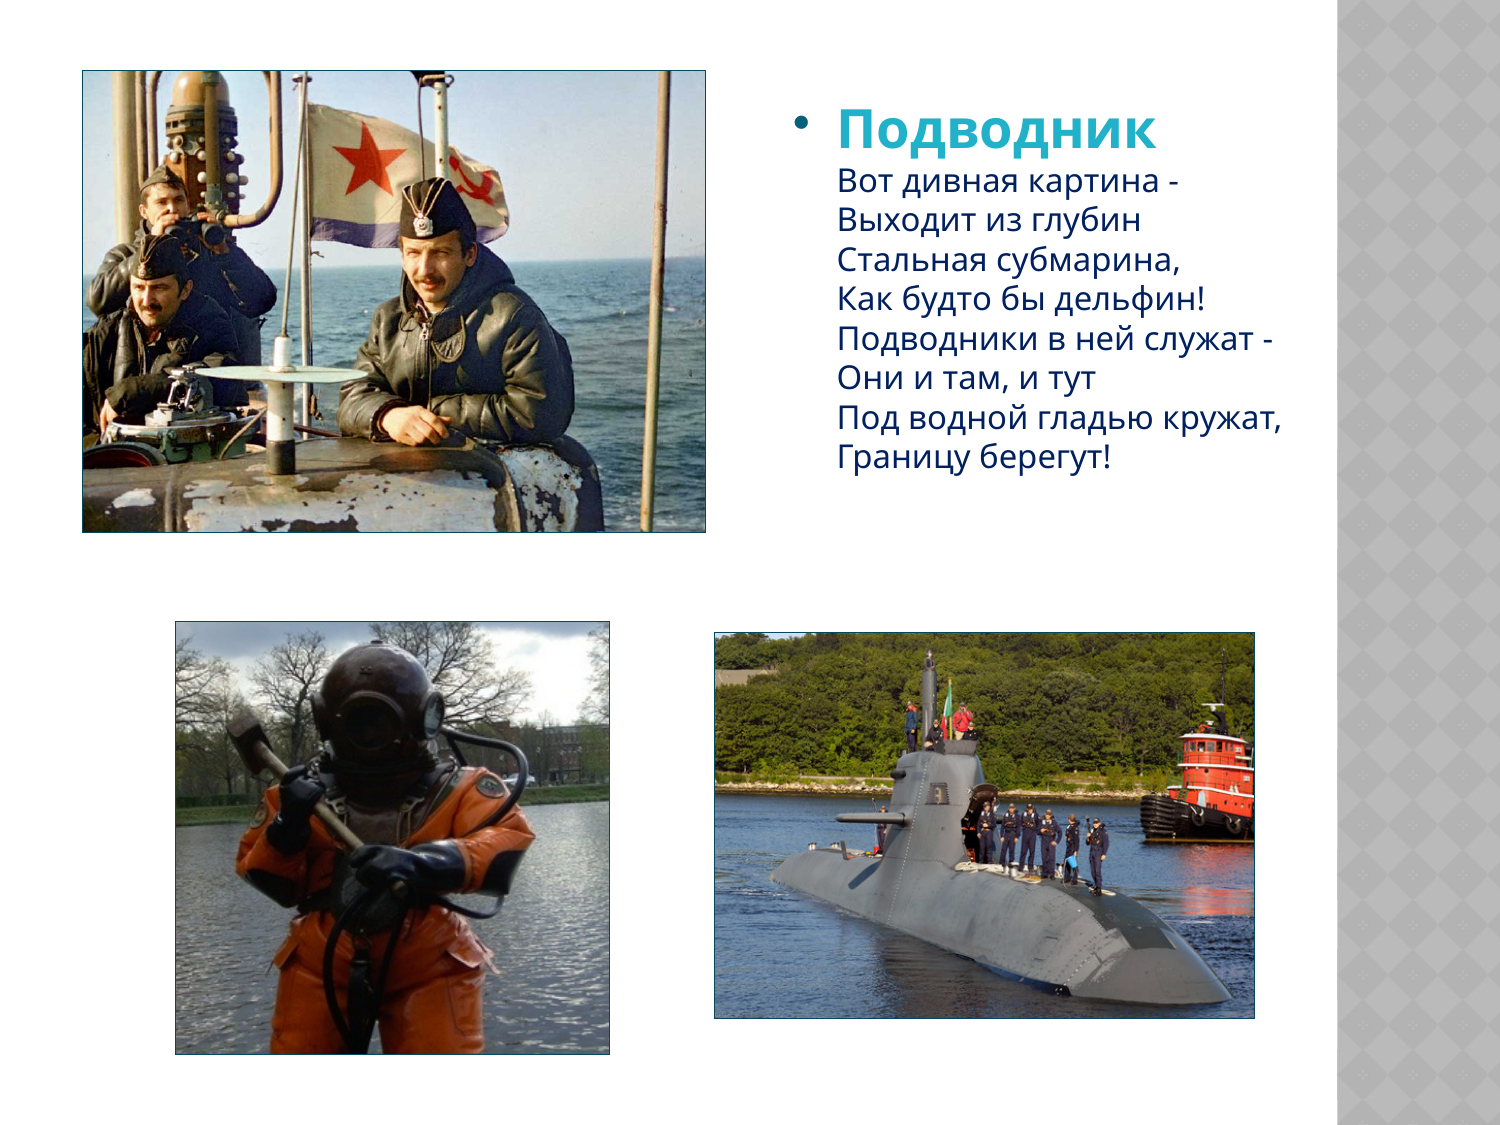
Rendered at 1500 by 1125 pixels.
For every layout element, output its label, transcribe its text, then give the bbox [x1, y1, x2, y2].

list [175, 620, 610, 1055]
picture [716, 634, 1253, 1017]
picture [84, 72, 704, 531]
list Подводник Вот дивная картина - Выходит из глубин Стальная субмарина, Как будто бы дельфин! Подводники в ней служат - Они и там, и тут Под водной гладью кружат, Границу берегут! [780, 86, 1426, 551]
